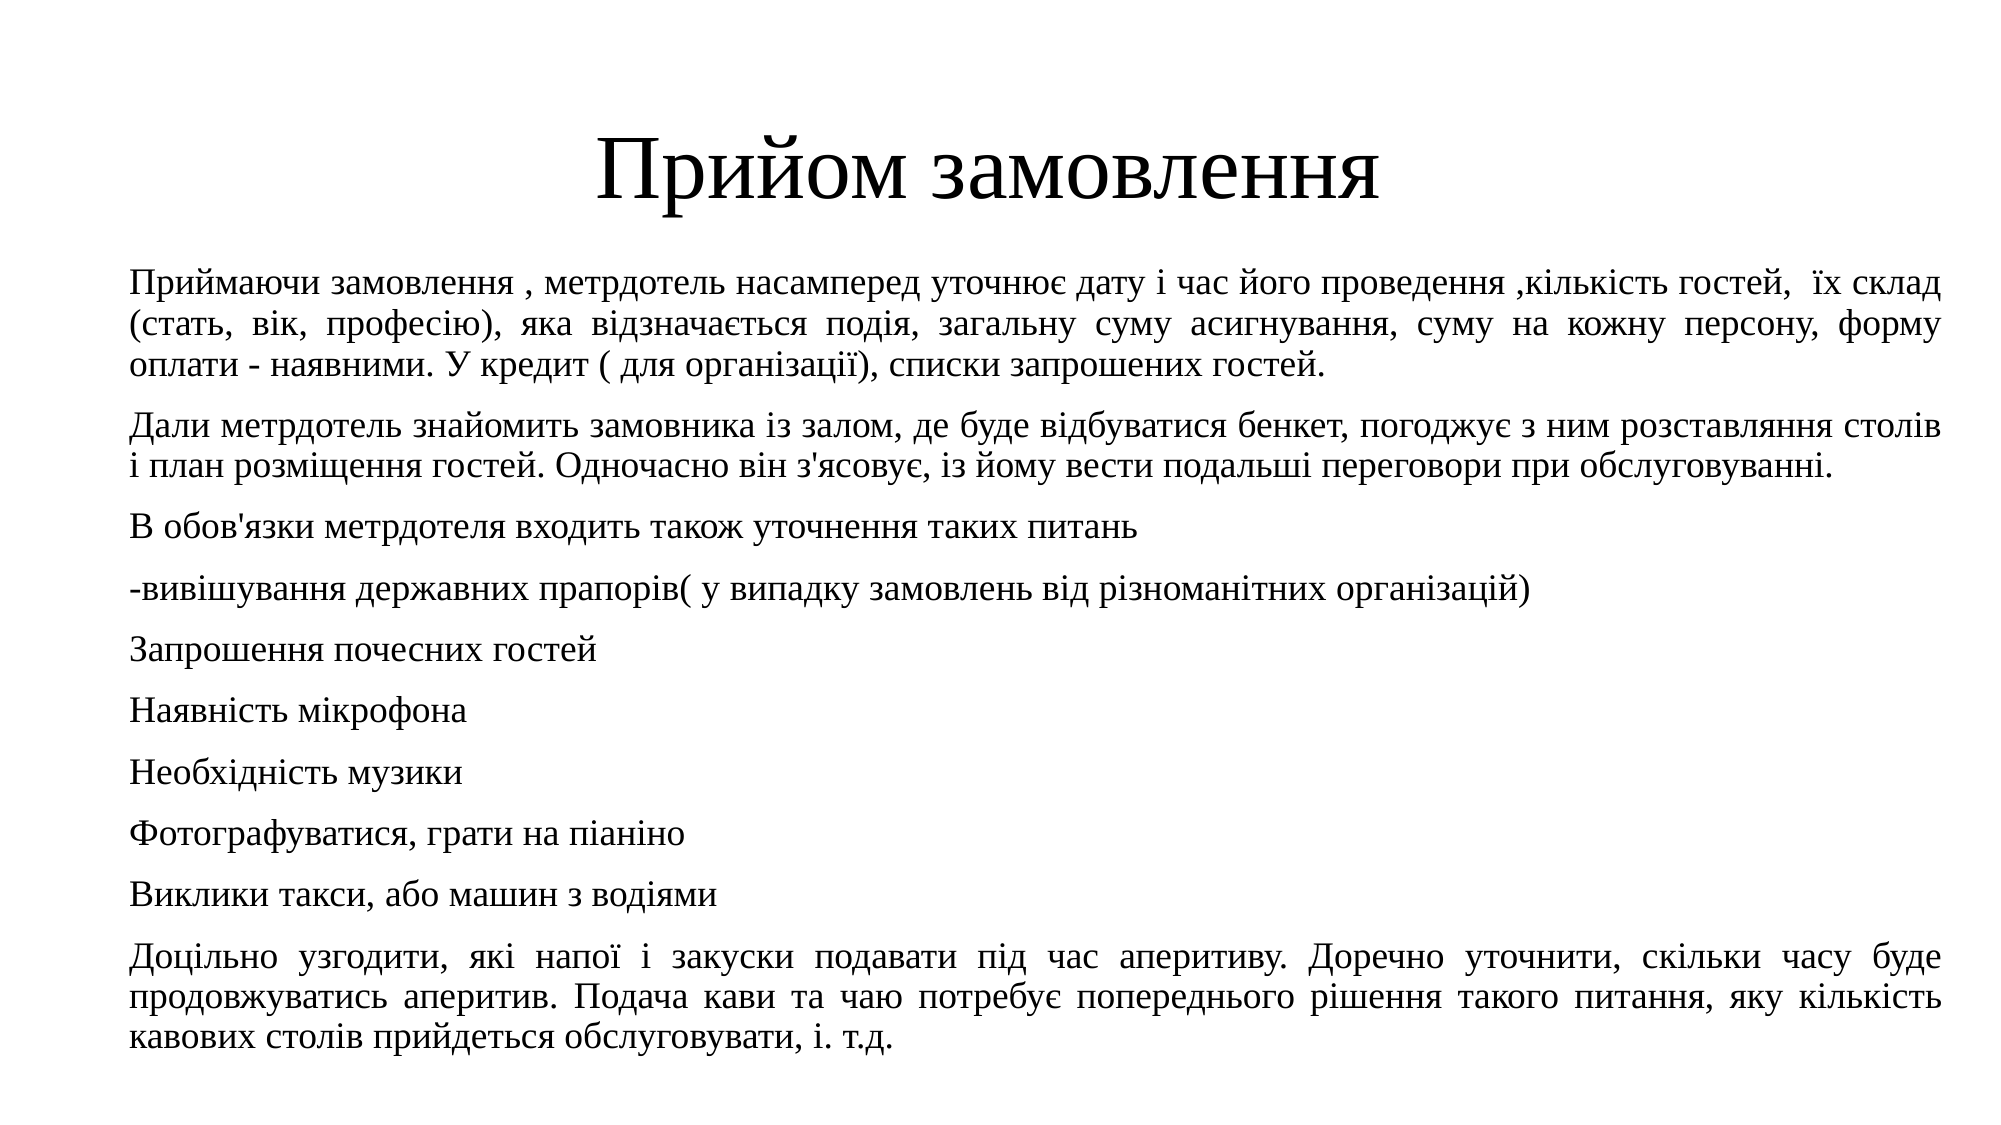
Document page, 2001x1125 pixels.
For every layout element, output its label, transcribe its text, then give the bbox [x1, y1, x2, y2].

list Приймаючи замовлення , метрдотель насамперед уточнює дату і час його проведення ,кількість гостей, їх склад (стать, вік, професію), яка відзначається подія, загальну суму асигнування, суму на кожну персону, форму оплати - наявними. У кредит ( для організації), списки запрошених гостей. Дали метрдотель знайомить замовника із залом, де буде відбуватися бенкет, погоджує з ним розставляння столів і план розміщення гостей. Одночасно він з'ясовує, із йому вести подальші переговори при обслуговуванні. В обов'язки метрдотеля входить також уточнення таких питань -вивішування державних прапорів( у випадку замовлень від різноманітних організацій) Запрошення почесних гостей Наявність мікрофона Необхідність музики Фотографуватися, грати на піаніно Виклики такси, або машин з водіями Доцільно узгодити, які напої і закуски подавати під час аперитиву. Доречно уточнити, скільки часу буде продовжуватись аперитив. Подача кави та чаю потребує попереднього рішення такого питання, яку кількість кавових столів прийдеться обслуговувати, і. т.д. [114, 255, 1959, 1125]
title Прийом замовлення [137, 59, 1863, 255]
